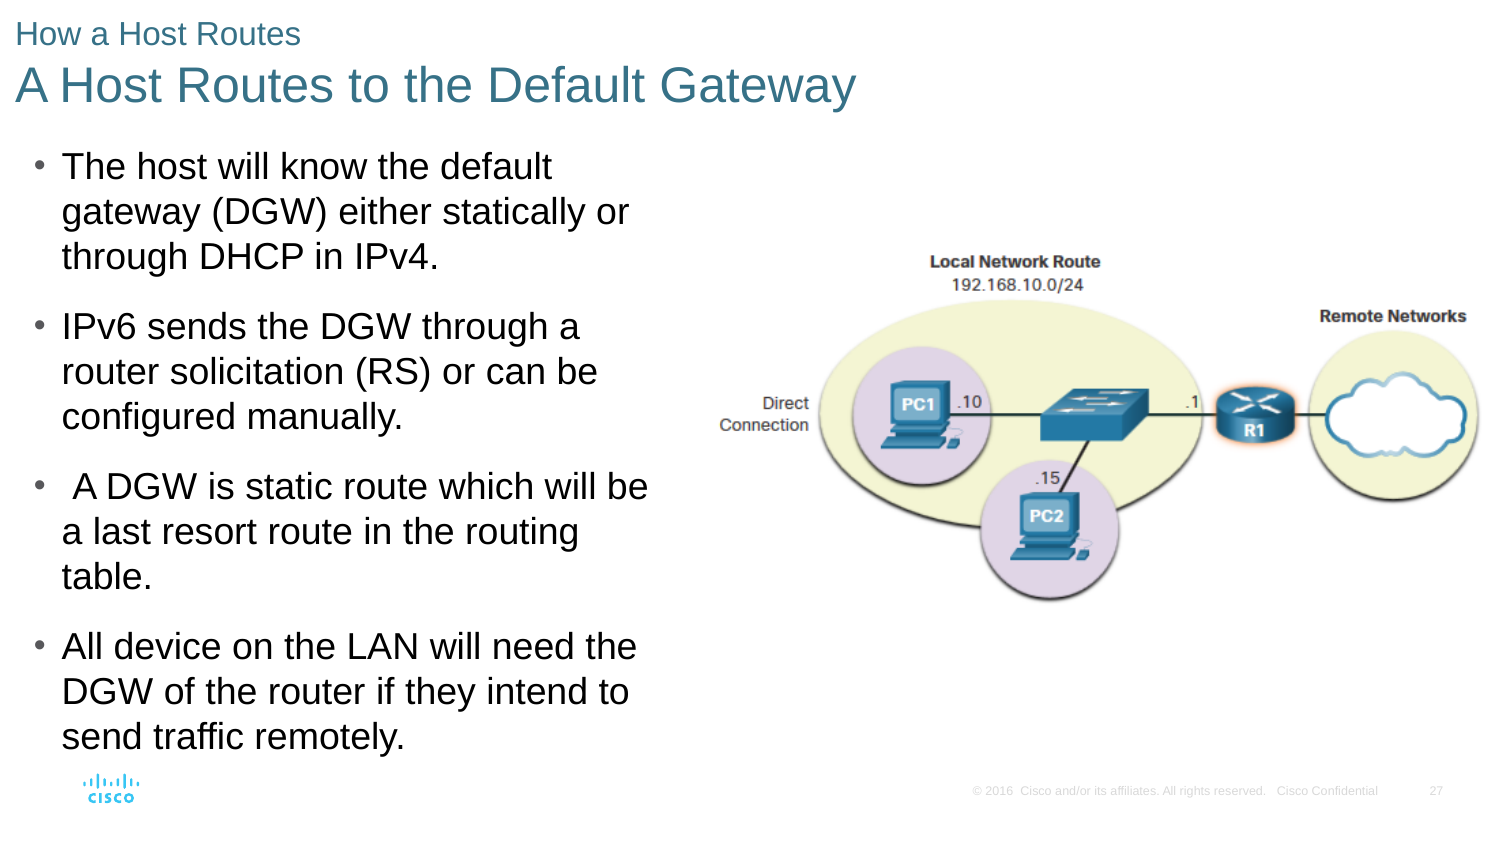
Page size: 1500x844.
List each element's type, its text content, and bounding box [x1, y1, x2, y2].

list The host will know the default gateway (DGW) either statically or through DHCP in IPv4. IPv6 sends the DGW through a router solicitation (RS) or can be configured manually. A DGW is static route which will be a last resort route in the routing table. All device on the LAN will need the DGW of the router if they intend to send traffic remotely. [19, 134, 695, 758]
picture [704, 245, 1487, 613]
title How a Host Routes A Host Routes to the Default Gateway [0, 0, 1500, 125]
